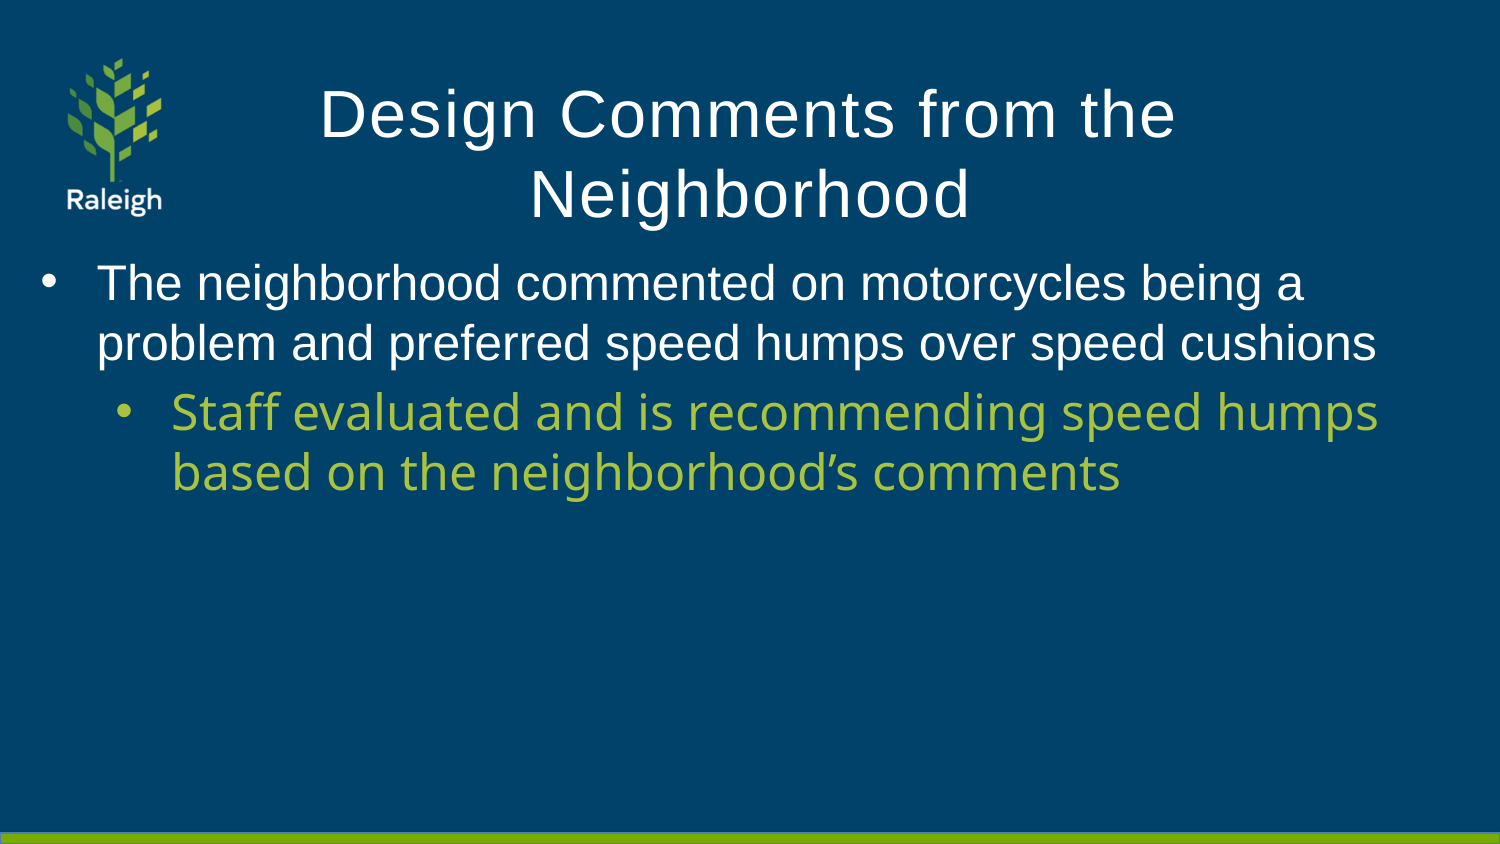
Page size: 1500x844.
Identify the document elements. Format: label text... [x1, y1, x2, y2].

title Design Comments from the Neighborhood [0, 63, 1500, 161]
list The neighborhood commented on motorcycles being a problem and preferred speed humps over speed cushions Staff evaluated and is recommending speed humps based on the neighborhood’s comments [40, 250, 1455, 769]
picture [30, 161, 199, 222]
picture [30, 53, 199, 63]
